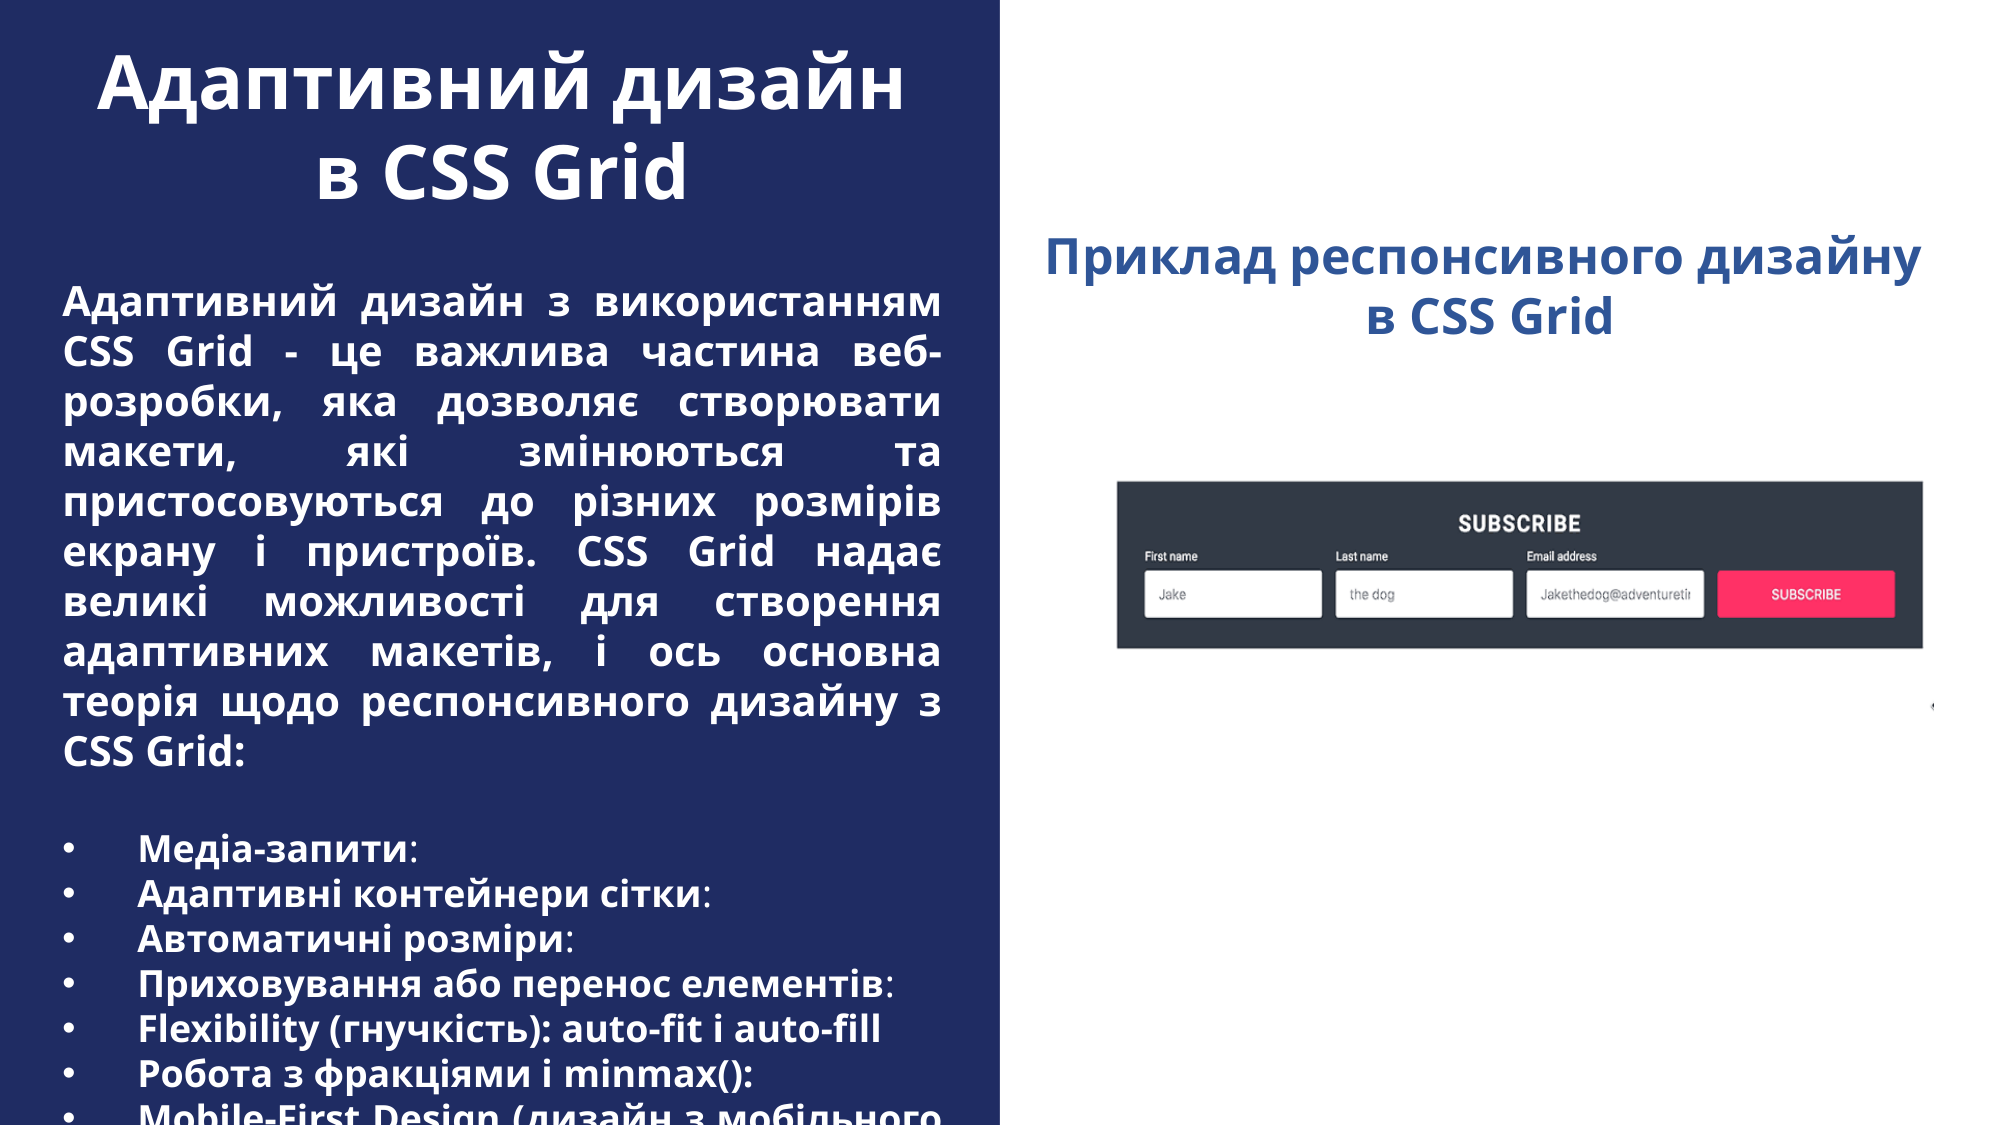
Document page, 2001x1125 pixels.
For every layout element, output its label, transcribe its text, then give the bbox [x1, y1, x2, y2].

text_box Приклад респонсивного дизайну в CSS Grid [1028, 216, 1953, 352]
text_box [999, 0, 2000, 1125]
text_box Адаптивний дизайн в CSS Grid Адаптивний дизайн з використанням CSS Grid - це важлива частина веб-розробки, яка дозволяє створювати макети, які змінюються та пристосовуються до різних розмірів екрану і пристроїв. CSS Grid надає великі можливості для створення адаптивних макетів, і ось основна теорія щодо респонсивного дизайну з CSS Grid: Медіа-запити: Адаптивні контейнери сітки: Автоматичні розміри: Приховування або перенос елементів: Flexibility (гнучкість): auto-fit і auto-fill Робота з фракціями і minmax(): Mobile-First Design (дизайн з мобільного пристрою): [47, 27, 958, 1125]
picture [1104, 468, 1934, 909]
